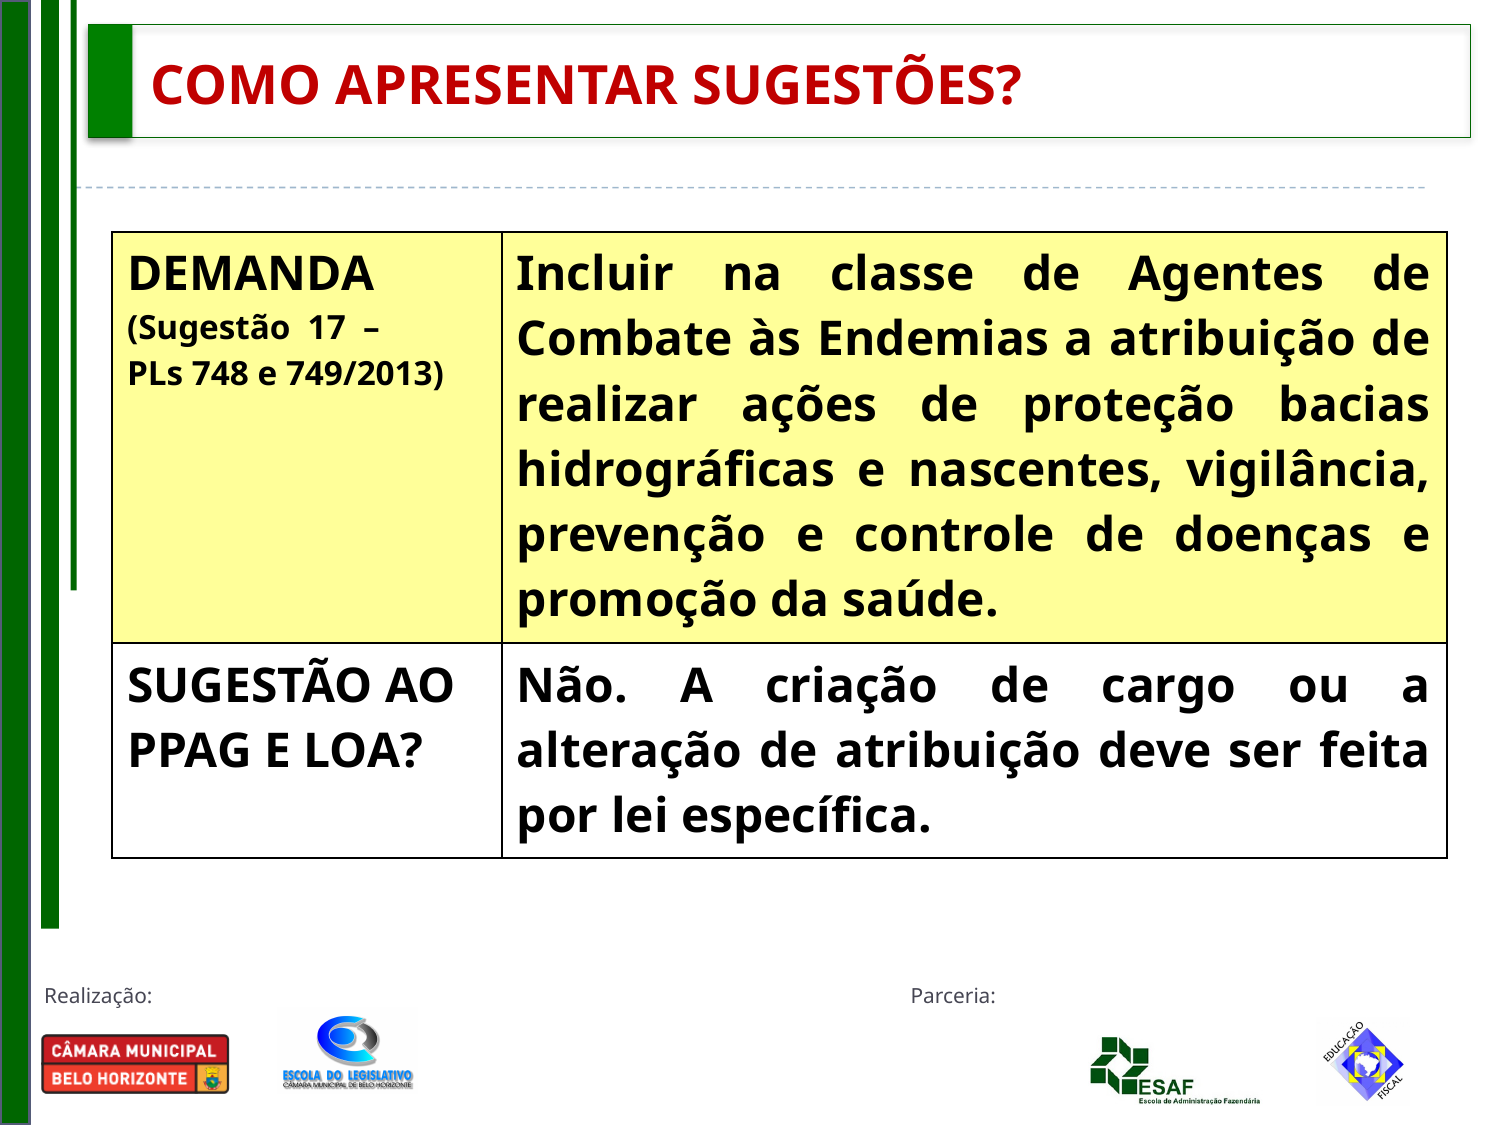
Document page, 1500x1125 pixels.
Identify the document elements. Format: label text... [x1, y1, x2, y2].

table_header DEMANDA (Sugestão 17 – PLs 748 e 749/2013) [113, 233, 501, 642]
picture [1080, 1035, 1272, 1106]
picture [277, 1007, 418, 1094]
picture [1316, 1017, 1410, 1106]
picture [41, 1034, 230, 1094]
table_cell SUGESTÃO AO PPAG E LOA? [113, 644, 501, 857]
table_header Incluir na classe de Agentes de Combate às Endemias a atribuição de realizar ações de proteção bacias hidrográficas e nascentes, vigilância, prevenção e controle de doenças e promoção da saúde. [503, 233, 1446, 642]
table_cell Não. A criação de cargo ou a alteração de atribuição deve ser feita por lei específica. [503, 644, 1446, 857]
title COMO APRESENTAR SUGESTÕES? [135, 42, 1414, 126]
